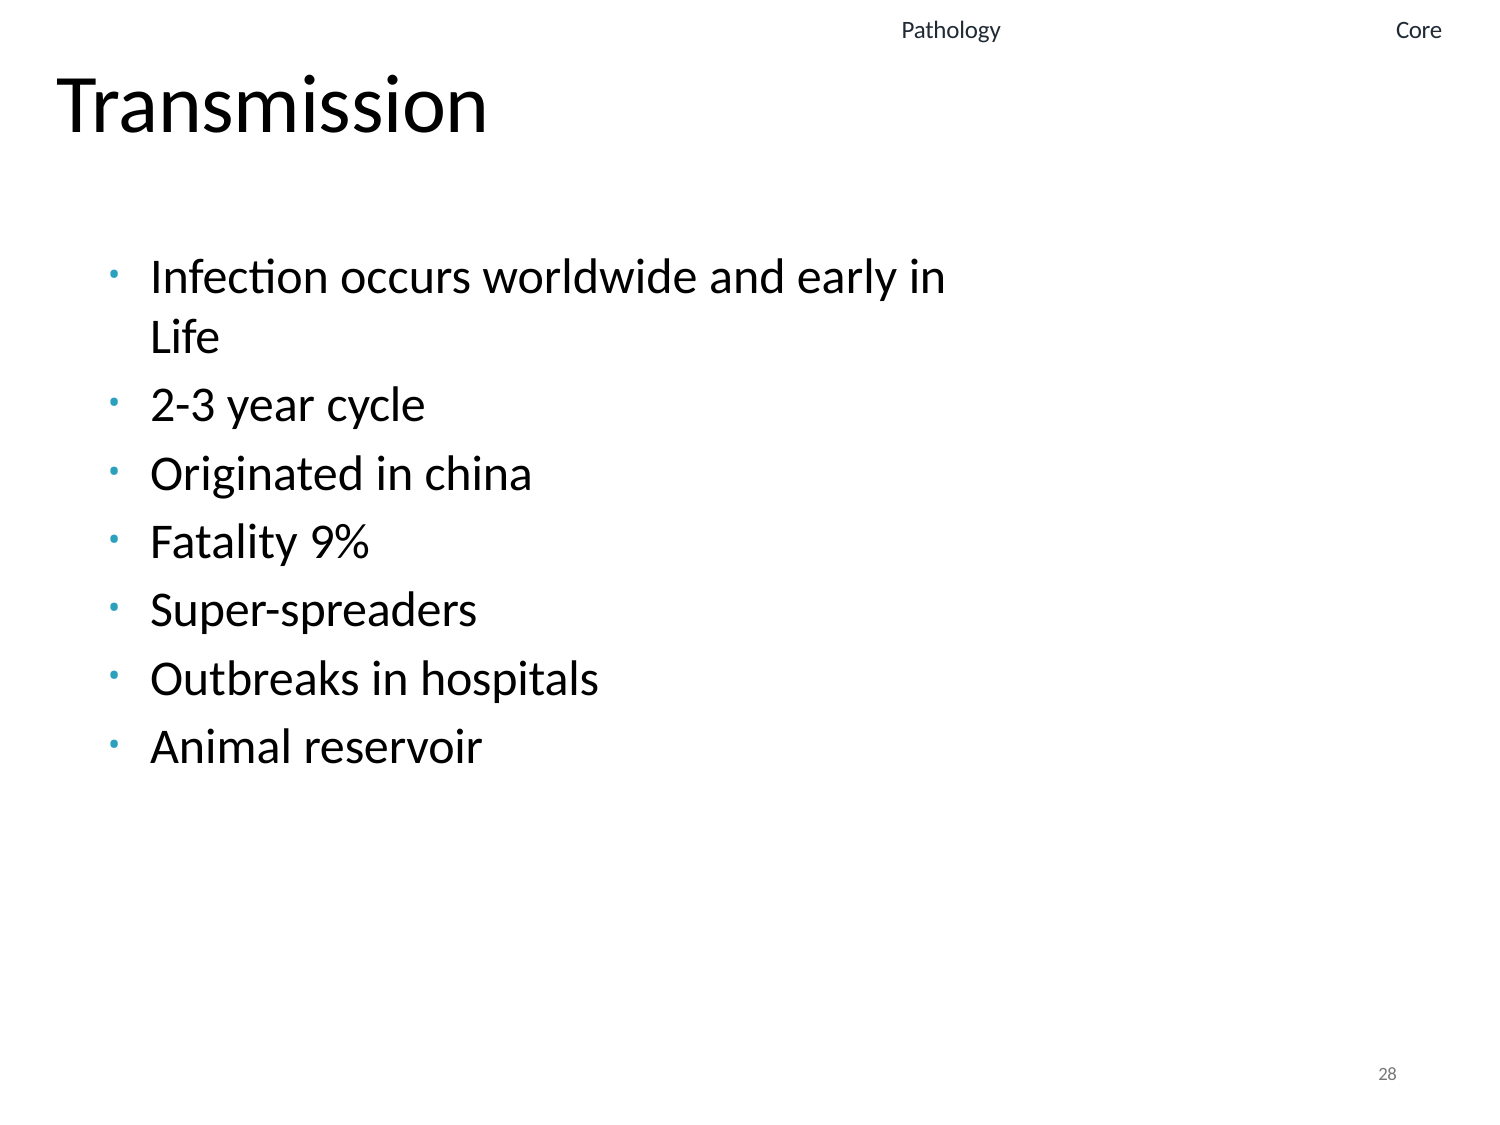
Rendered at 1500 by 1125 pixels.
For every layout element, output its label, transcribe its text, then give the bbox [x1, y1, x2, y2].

slide_number 28 [1059, 746, 1397, 1125]
text_box Pathology [899, 11, 1005, 44]
text_box Core [1393, 11, 1445, 44]
text_box Infection occurs worldwide and early in Life 2-3 year cycle Originated in china Fatality 9% Super-spreaders Outbreaks in hospitals Animal reservoir [105, 241, 1304, 774]
text_box Transmission [54, 47, 645, 150]
